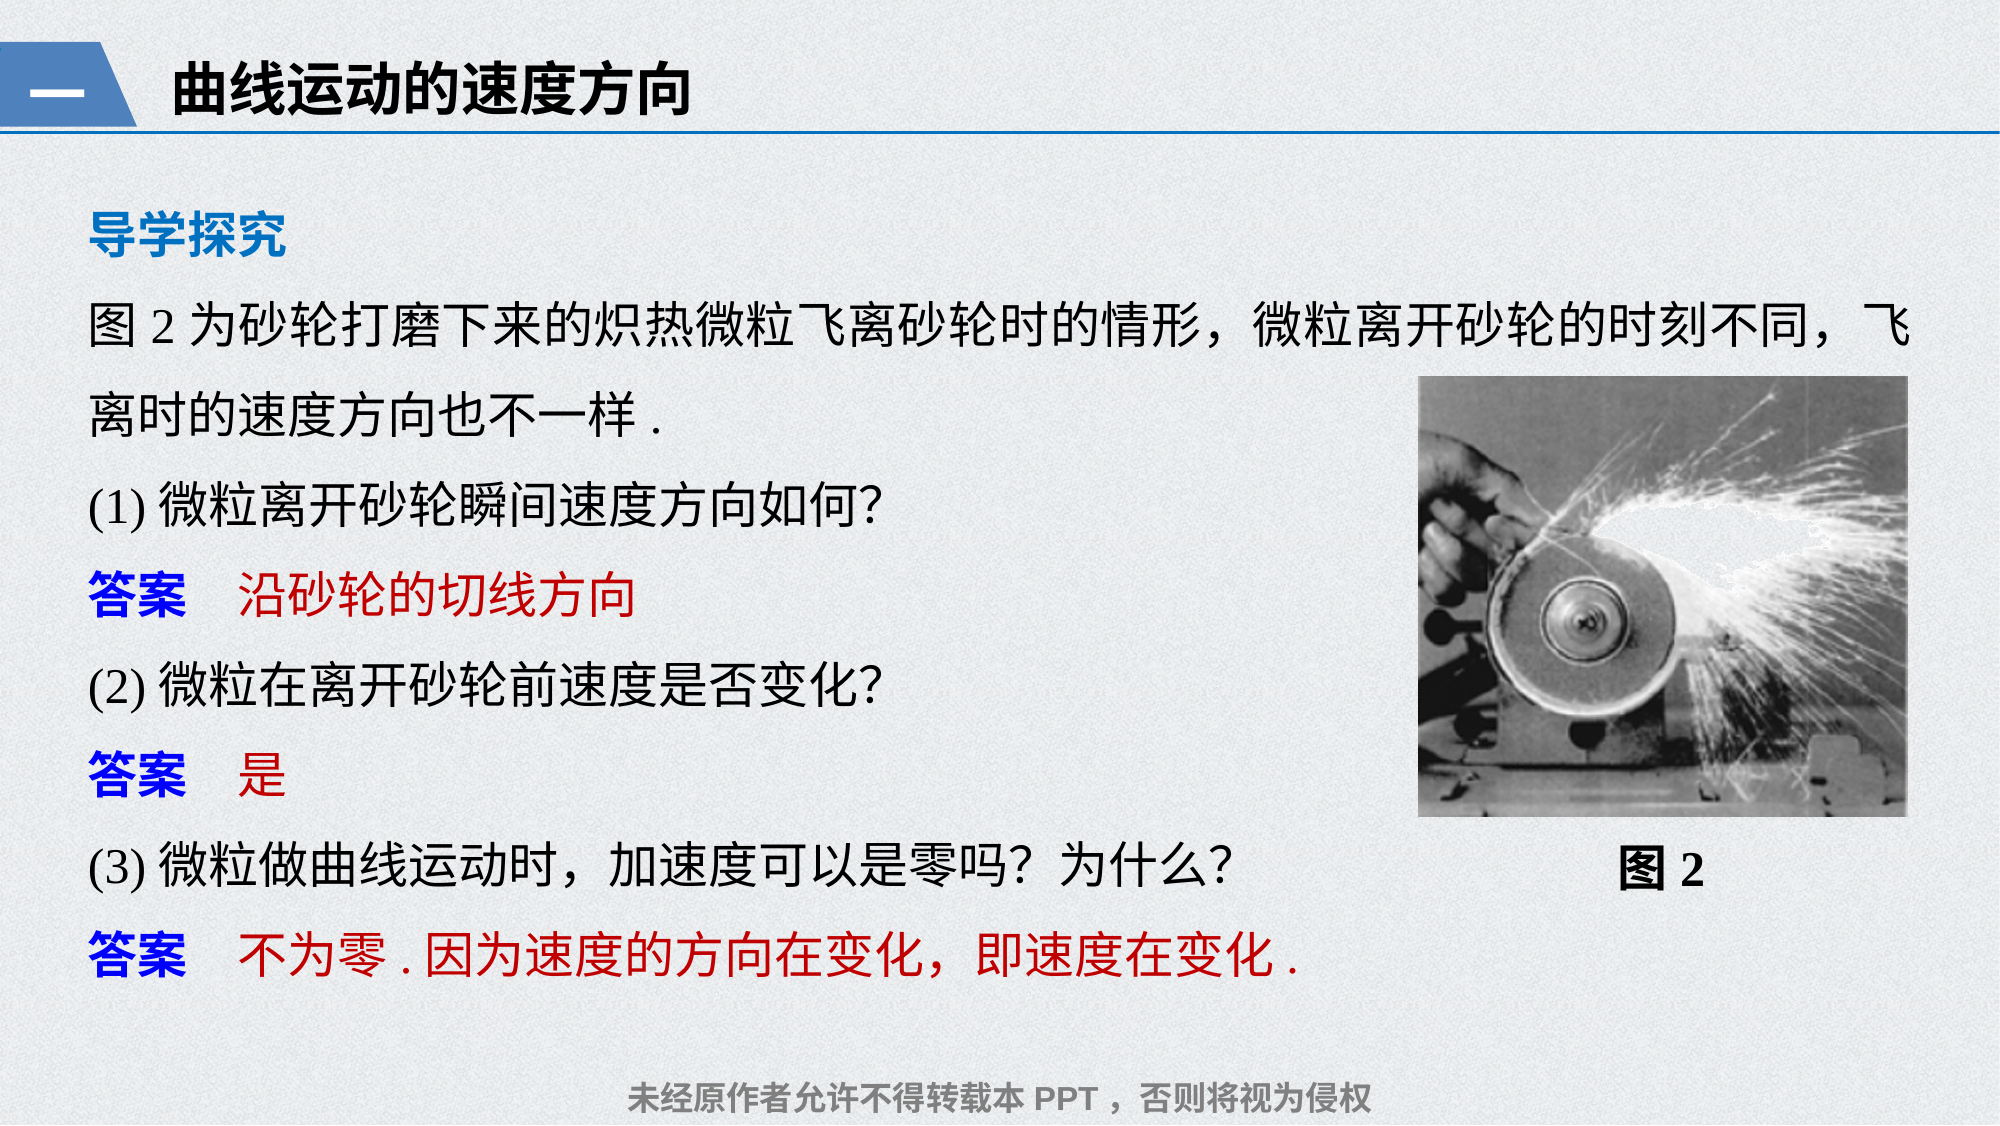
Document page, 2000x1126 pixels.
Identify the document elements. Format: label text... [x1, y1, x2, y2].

text_box 曲线运动的速度方向 [155, 44, 1827, 132]
text_box 一 [13, 50, 114, 120]
text_box [0, 42, 136, 126]
text_box 导学探究 图2为砂轮打磨下来的炽热微粒飞离砂轮时的情形，微粒离开砂轮的时刻不同，飞离时的速度方向也不一样. (1)微粒离开砂轮瞬间速度方向如何？ 答案 沿砂轮的切线方向 (2)微粒在离开砂轮前速度是否变化？ 答案 是 (3)微粒做曲线运动时，加速度可以是零吗？为什么？ 答案 不为零.因为速度的方向在变化，即速度在变化. [73, 166, 1927, 992]
picture [0, 0, 2000, 132]
text_box 图2 [1603, 833, 1720, 905]
picture [0, 133, 2000, 1125]
